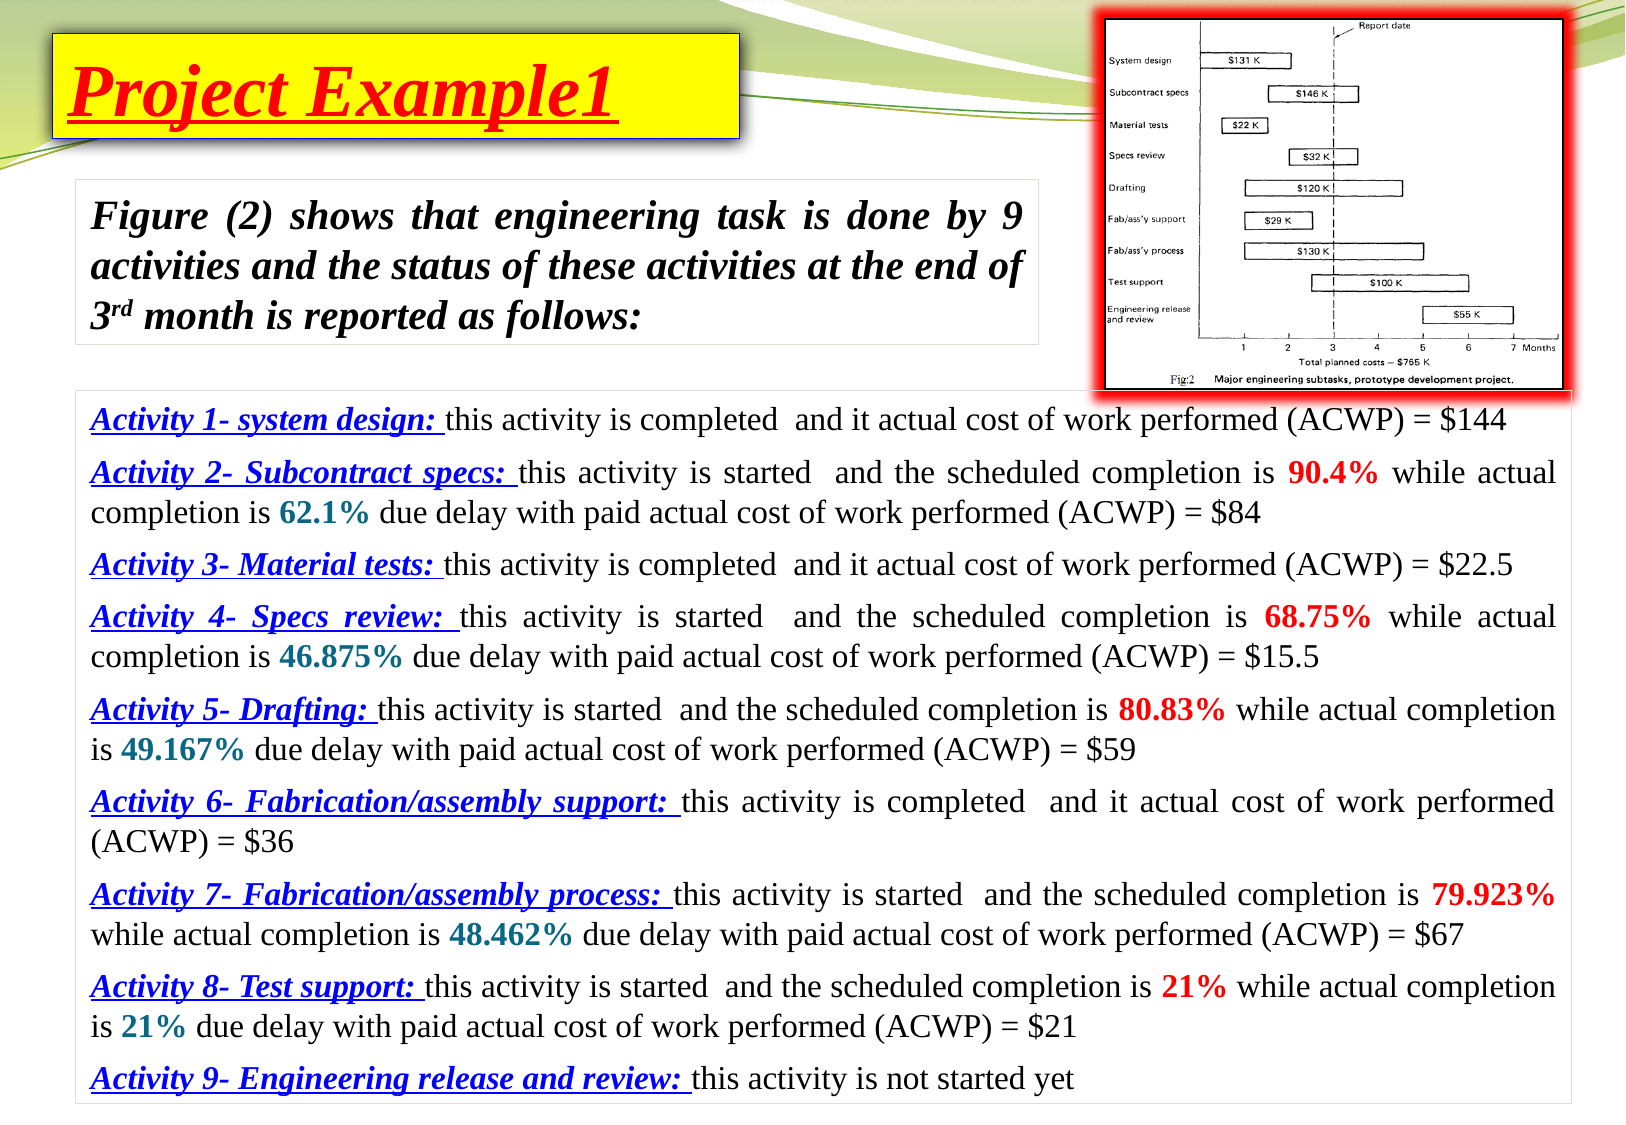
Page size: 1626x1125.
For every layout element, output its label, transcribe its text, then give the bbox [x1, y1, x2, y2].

text_box Project Example1 [52, 33, 740, 139]
text_box Figure (2) shows that engineering task is done by 9 activities and the status of these activities at the end of 3rd month is reported as follows: [75, 179, 1039, 345]
text_box Activity 1- system design: this activity is completed and it actual cost of work performed (ACWP) = $144 Activity 2- Subcontract specs: this activity is started and the scheduled completion is 90.4% while actual completion is 62.1% due delay with paid actual cost of work performed (ACWP) = $84 Activity 3- Material tests: this activity is completed and it actual cost of work performed (ACWP) = $22.5 Activity 4- Specs review: this activity is started and the scheduled completion is 68.75% while actual completion is 46.875% due delay with paid actual cost of work performed (ACWP) = $15.5 Activity 5- Drafting: this activity is started and the scheduled completion is 80.83% while actual completion is 49.167% due delay with paid actual cost of work performed (ACWP) = $59 Activity 6- Fabrication/assembly support: this activity is completed and it actual cost of work performed (ACWP) = $36 Activity 7- Fabrication/assembly process: this activity is started and the scheduled completion is 79.923% while actual completion is 48.462% due delay with paid actual cost of work performed (ACWP) = $67 Activity 8- Test support: this activity is started and the scheduled completion is 21% while actual completion is 21% due delay with paid actual cost of work performed (ACWP) = $21 Activity 9- Engineering release and review: this activity is not started yet [75, 390, 1572, 1104]
picture [1105, 19, 1562, 389]
